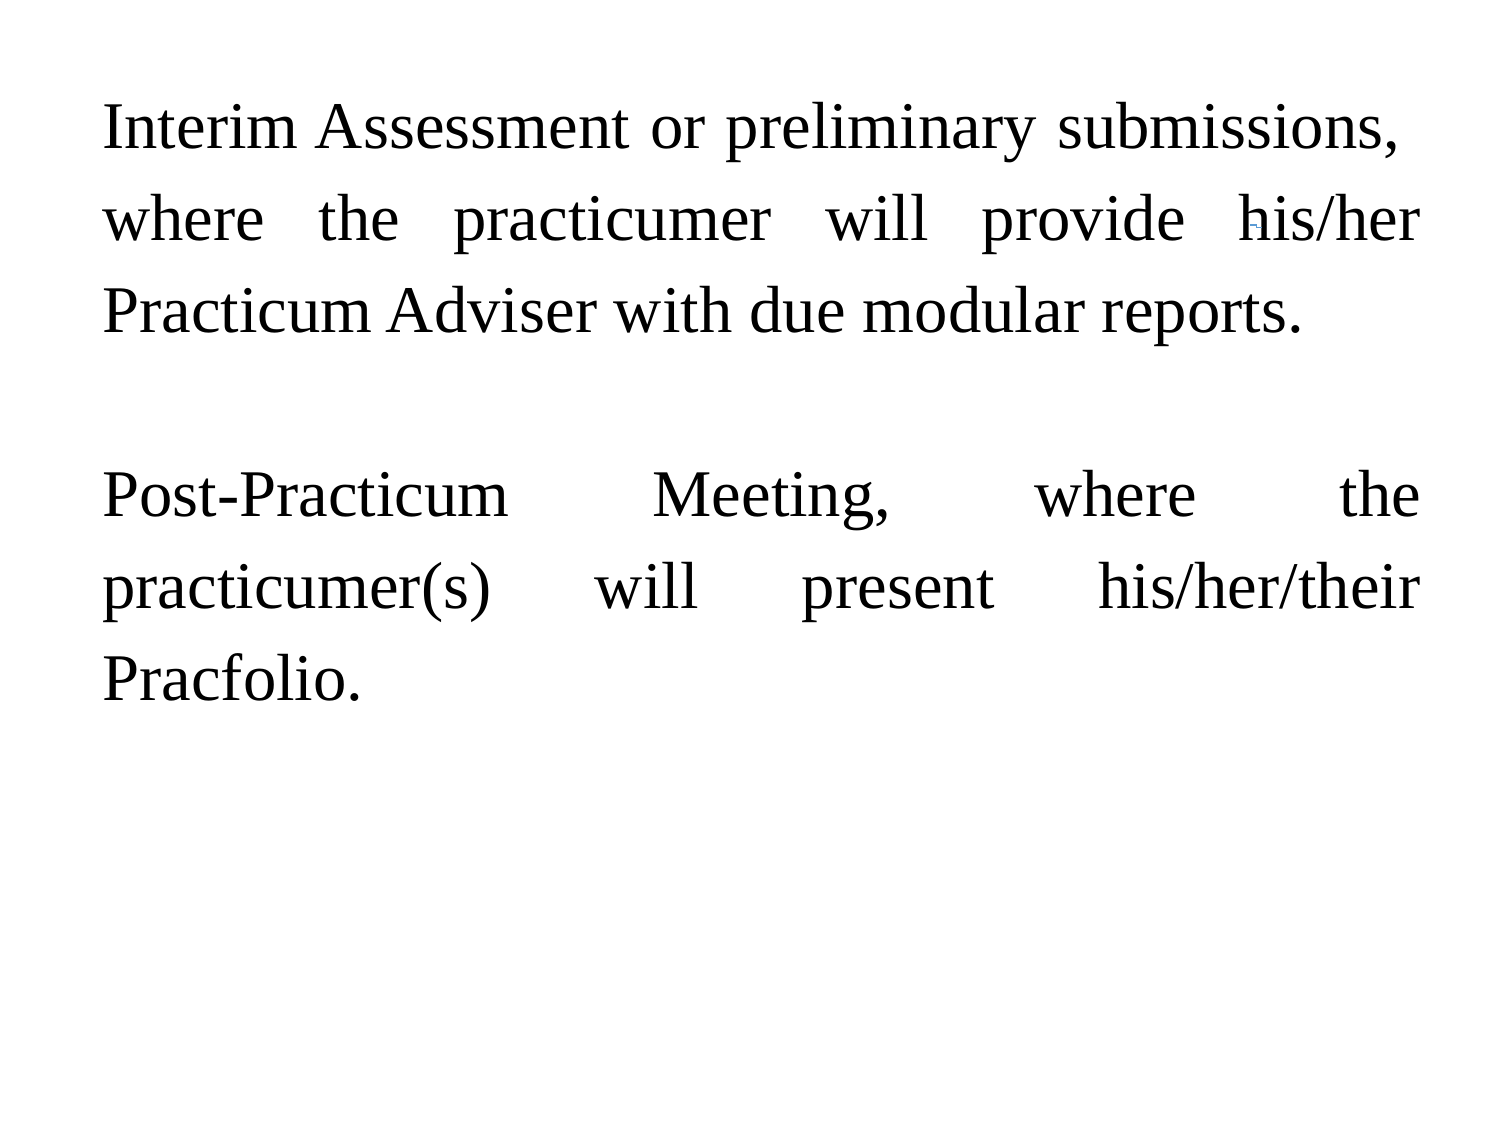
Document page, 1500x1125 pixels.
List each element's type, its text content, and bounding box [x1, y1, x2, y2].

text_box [1249, 224, 1263, 228]
text_box Interim Assessment or preliminary submissions, where the practicumer will provide his/her Practicum Adviser with due modular reports. Post-Practicum Meeting, where the practicumer(s) will present his/her/their Pracfolio. [87, 62, 1438, 721]
